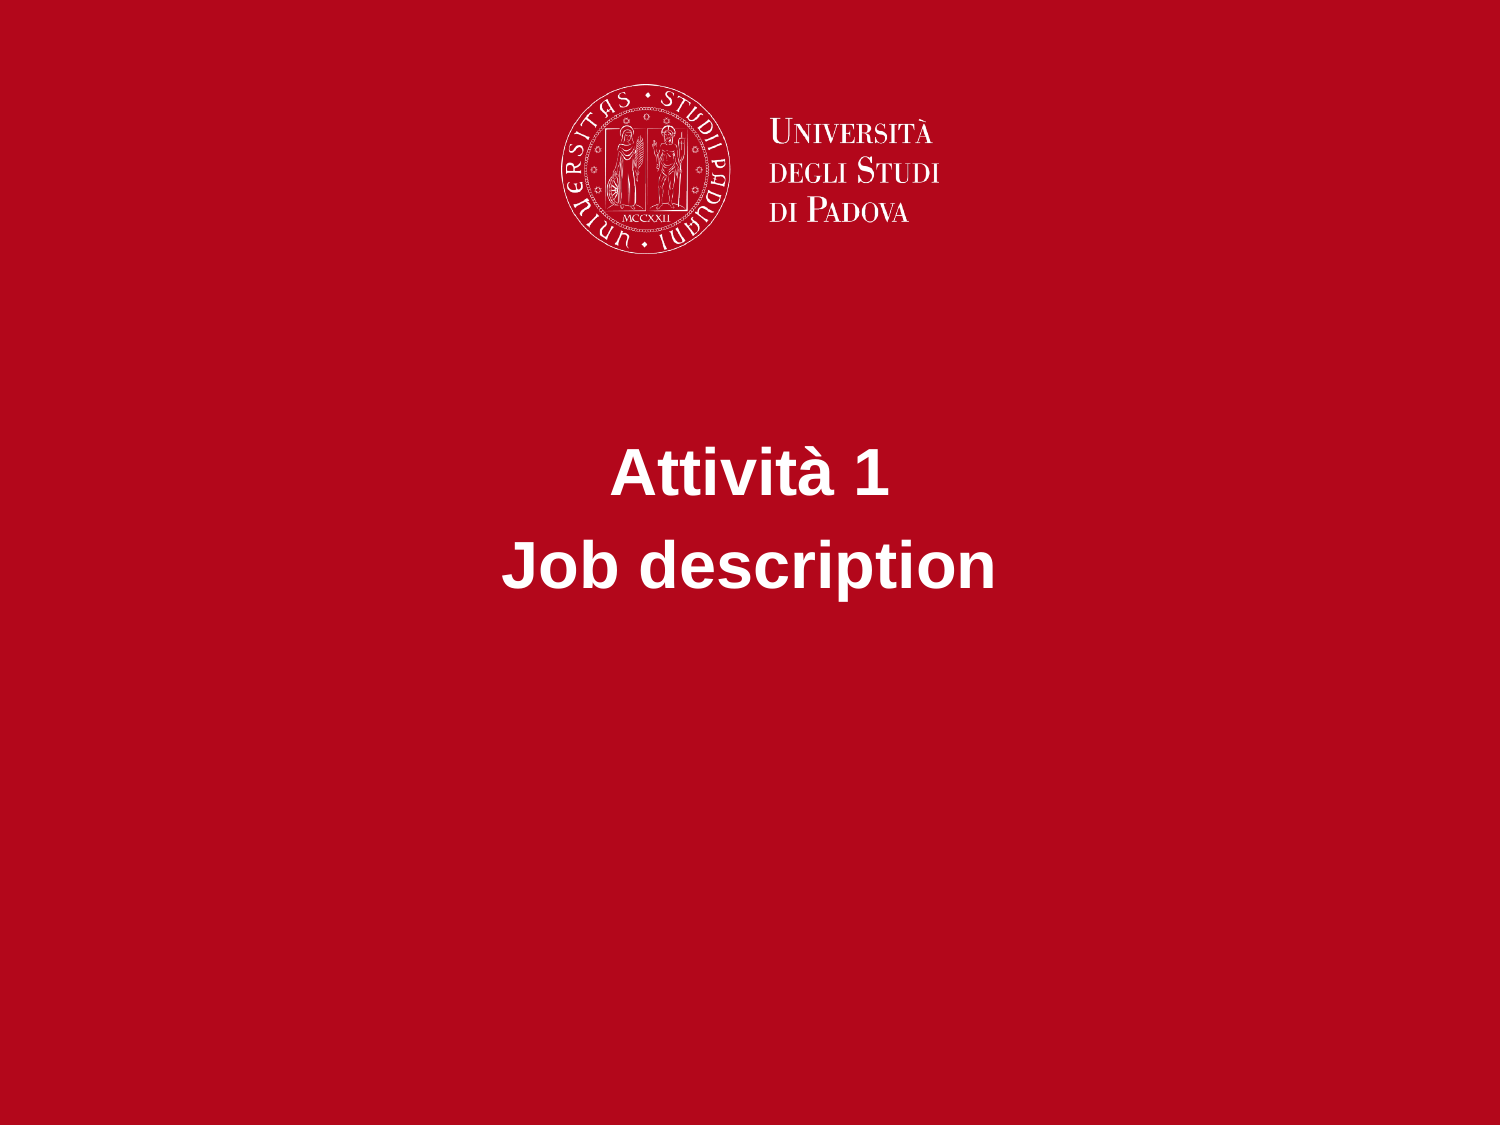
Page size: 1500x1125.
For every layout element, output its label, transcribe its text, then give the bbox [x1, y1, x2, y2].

subtitle Attività 1 Job description [58, 420, 1442, 705]
picture [561, 84, 939, 254]
